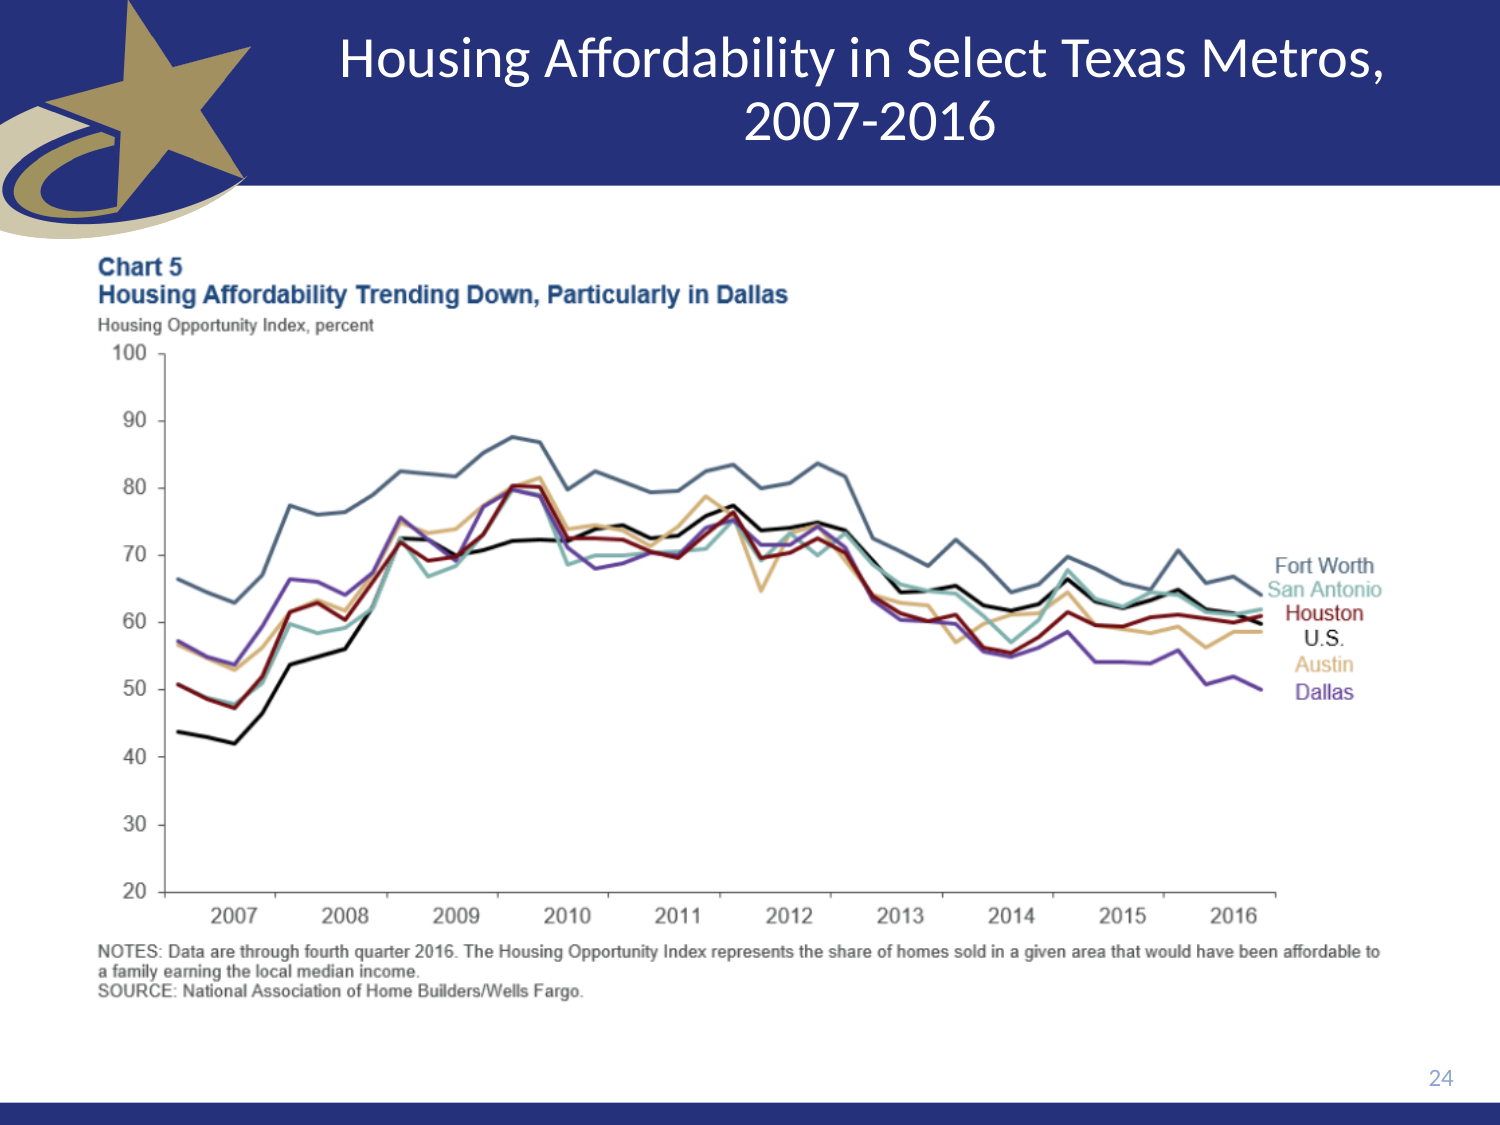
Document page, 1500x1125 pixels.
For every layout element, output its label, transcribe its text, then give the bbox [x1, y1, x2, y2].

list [88, 247, 1423, 1013]
title Housing Affordability in Select Texas Metros, 2007-2016 [255, 15, 1485, 165]
slide_number 24 [1335, 1050, 1469, 1103]
picture [0, 0, 251, 239]
